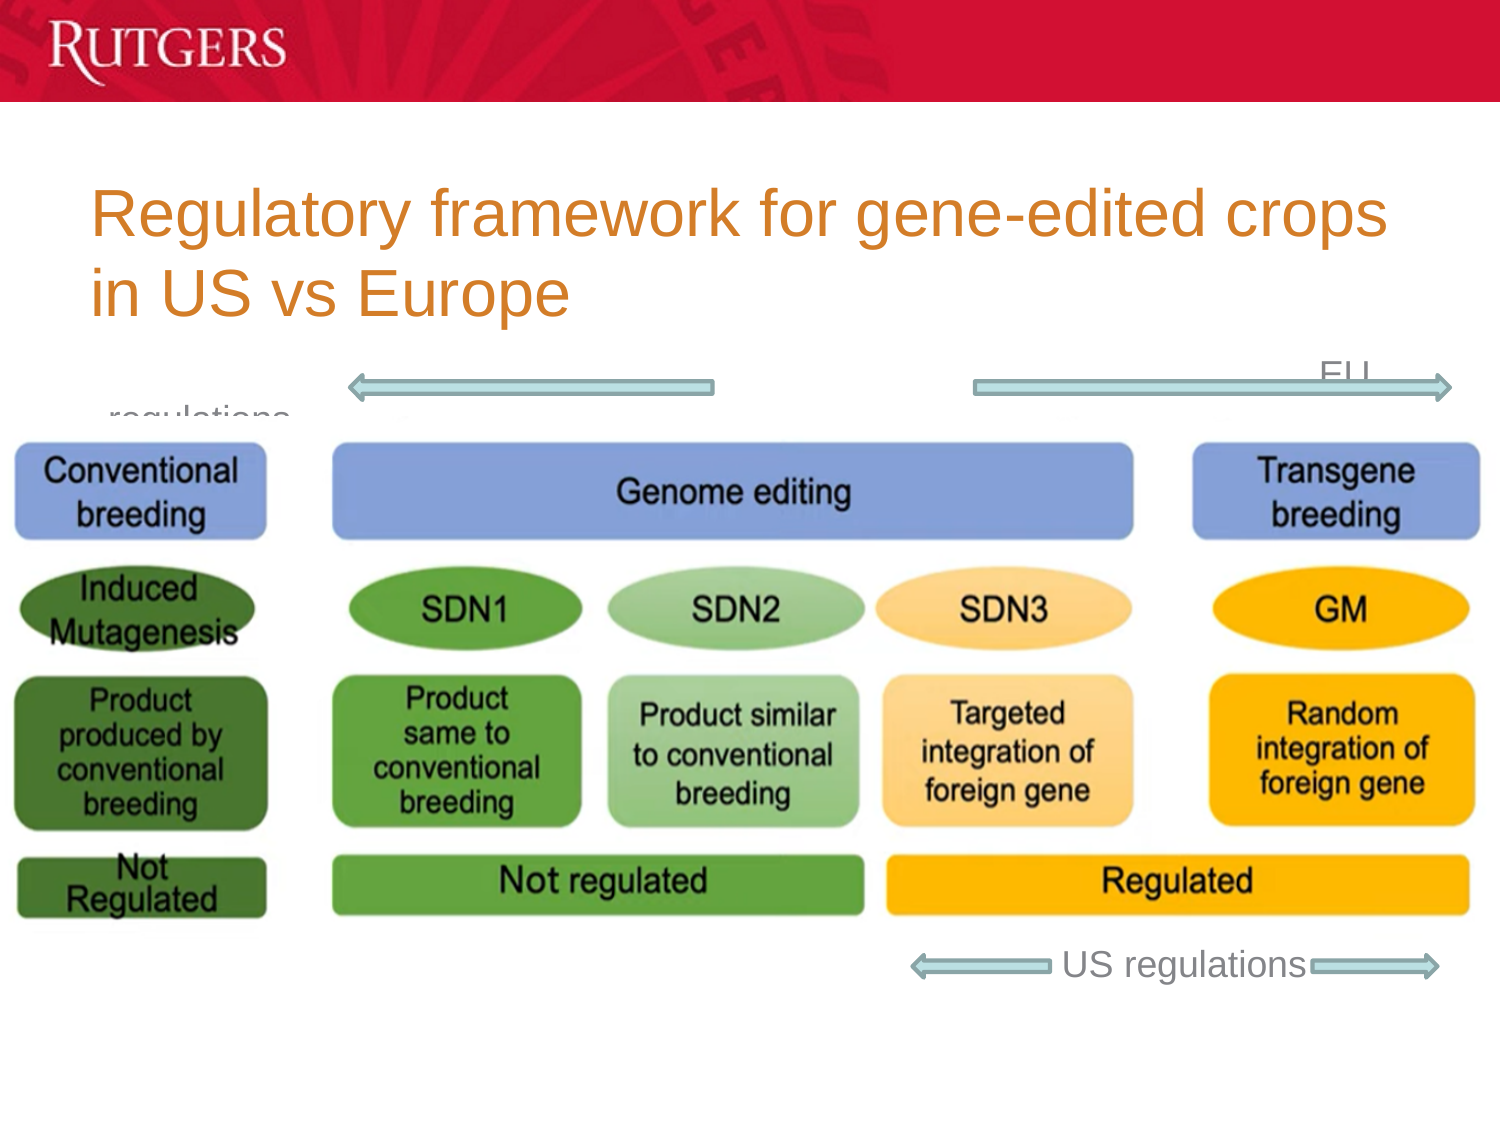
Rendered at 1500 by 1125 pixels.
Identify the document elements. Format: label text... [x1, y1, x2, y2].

text_box [1310, 970, 1437, 980]
text_box [913, 970, 1053, 980]
text_box [972, 373, 1453, 402]
list EU regulations [92, 342, 1423, 414]
text_box US regulations [900, 970, 1450, 992]
picture [0, 0, 1500, 102]
picture [0, 416, 1500, 962]
text_box [347, 373, 715, 402]
title Regulatory framework for gene-edited crops in US vs Europe [75, 162, 1425, 261]
